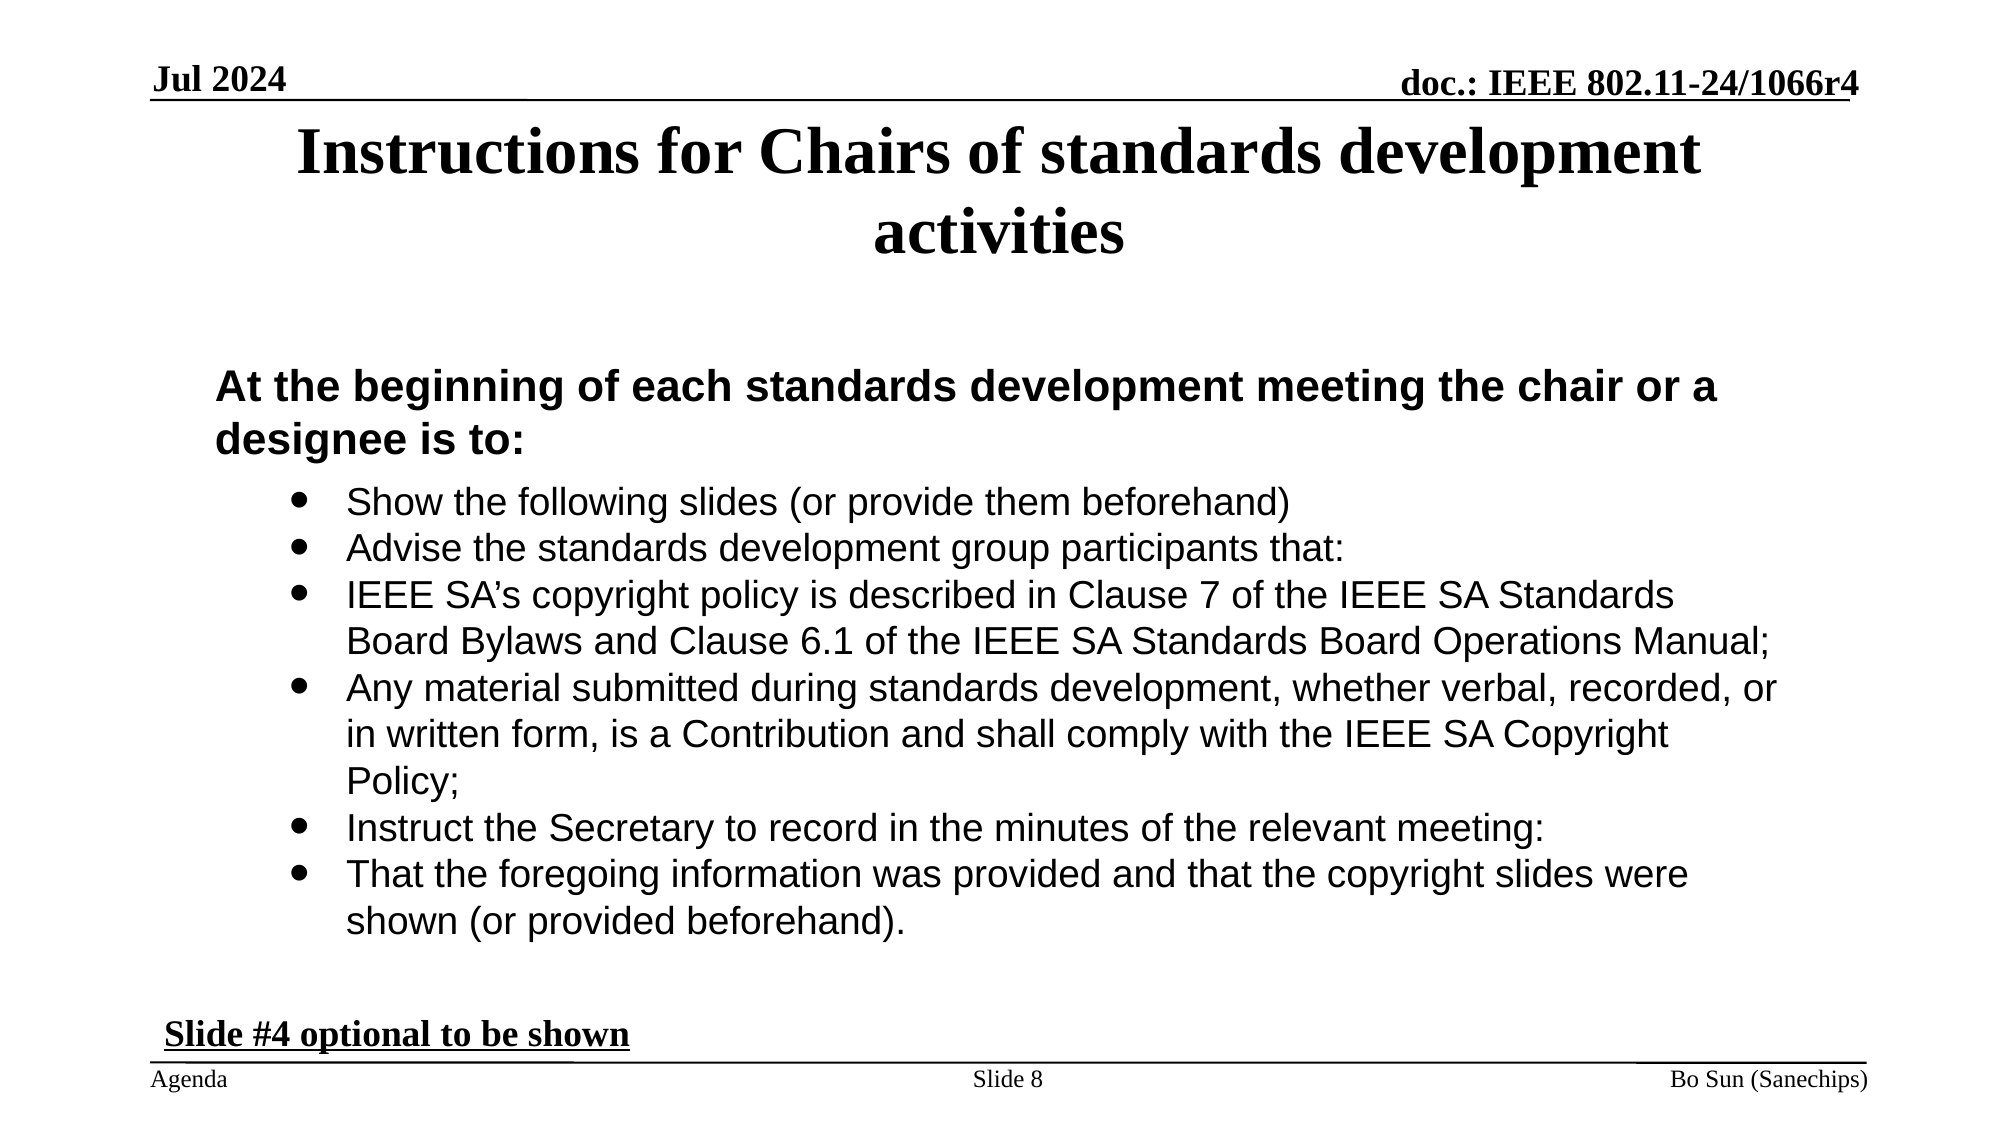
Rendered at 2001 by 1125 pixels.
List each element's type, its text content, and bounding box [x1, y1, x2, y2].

text_box At the beginning of each standards development meeting the chair or a designee is to: Show the following slides (or provide them beforehand) Advise the standards development group participants that: IEEE SA’s copyright policy is described in Clause 7 of the IEEE SA Standards Board Bylaws and Clause 6.1 of the IEEE SA Standards Board Operations Manual; Any material submitted during standards development, whether verbal, recorded, or in written form, is a Contribution and shall comply with the IEEE SA Copyright Policy; Instruct the Secretary to record in the minutes of the relevant meeting: That the foregoing information was provided and that the copyright slides were shown (or provided beforehand). [200, 349, 1800, 912]
slide_number Slide 8 [949, 1061, 1067, 1123]
footer Bo Sun (Sanechips) [1171, 1061, 1869, 1093]
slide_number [152, 54, 563, 100]
text_box Instructions for Chairs of standards development activities [187, 99, 1813, 275]
text_box Slide #4 optional to be shown [149, 1001, 646, 1062]
